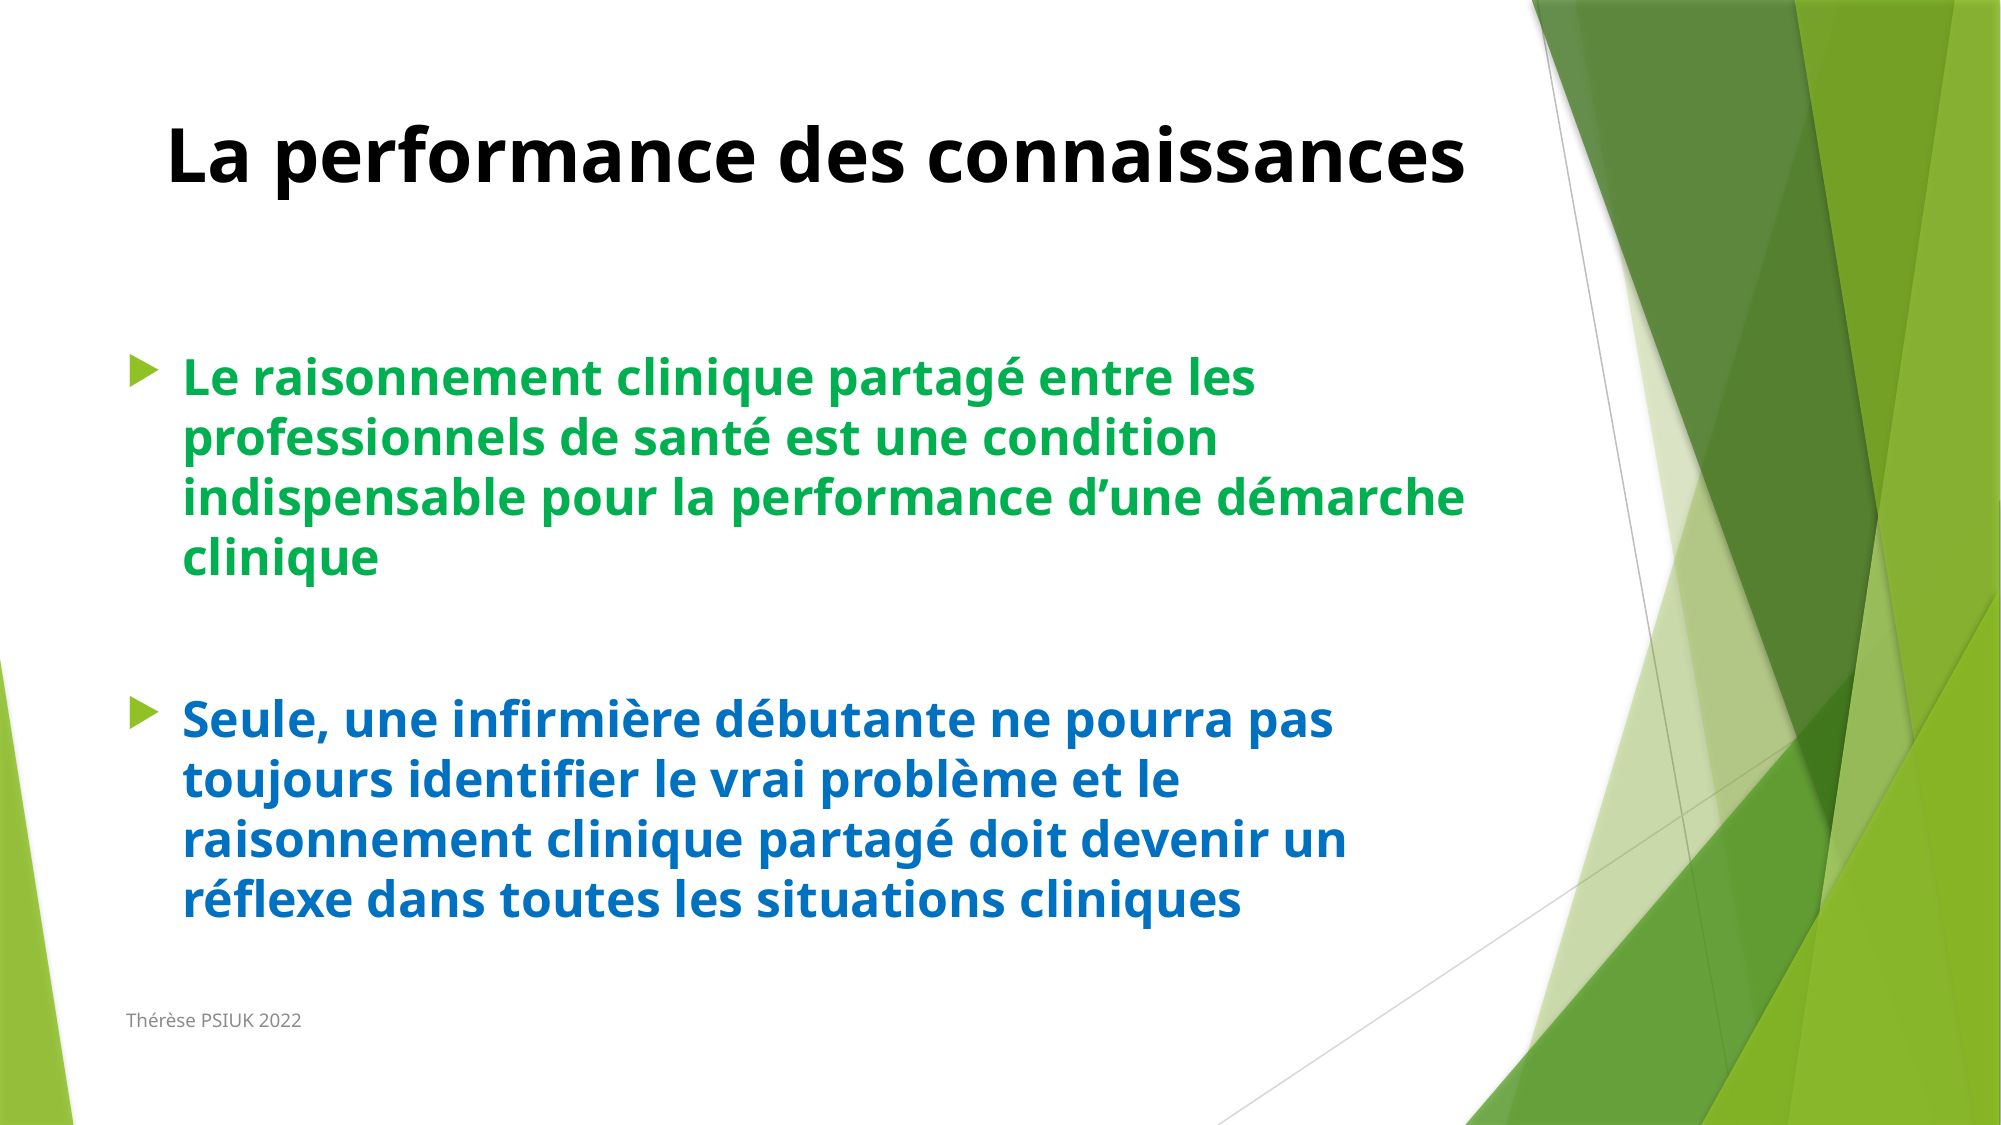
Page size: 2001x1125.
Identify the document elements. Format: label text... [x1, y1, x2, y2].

list Le raisonnement clinique partagé entre les professionnels de santé est une condition indispensable pour la performance d’une démarche clinique Seule, une infirmière débutante ne pourra pas toujours identifier le vrai problème et le raisonnement clinique partagé doit devenir un réflexe dans toutes les situations cliniques [111, 272, 1522, 992]
title La performance des connaissances [111, 99, 1522, 272]
footer Thérèse PSIUK 2022 [111, 991, 1145, 1051]
